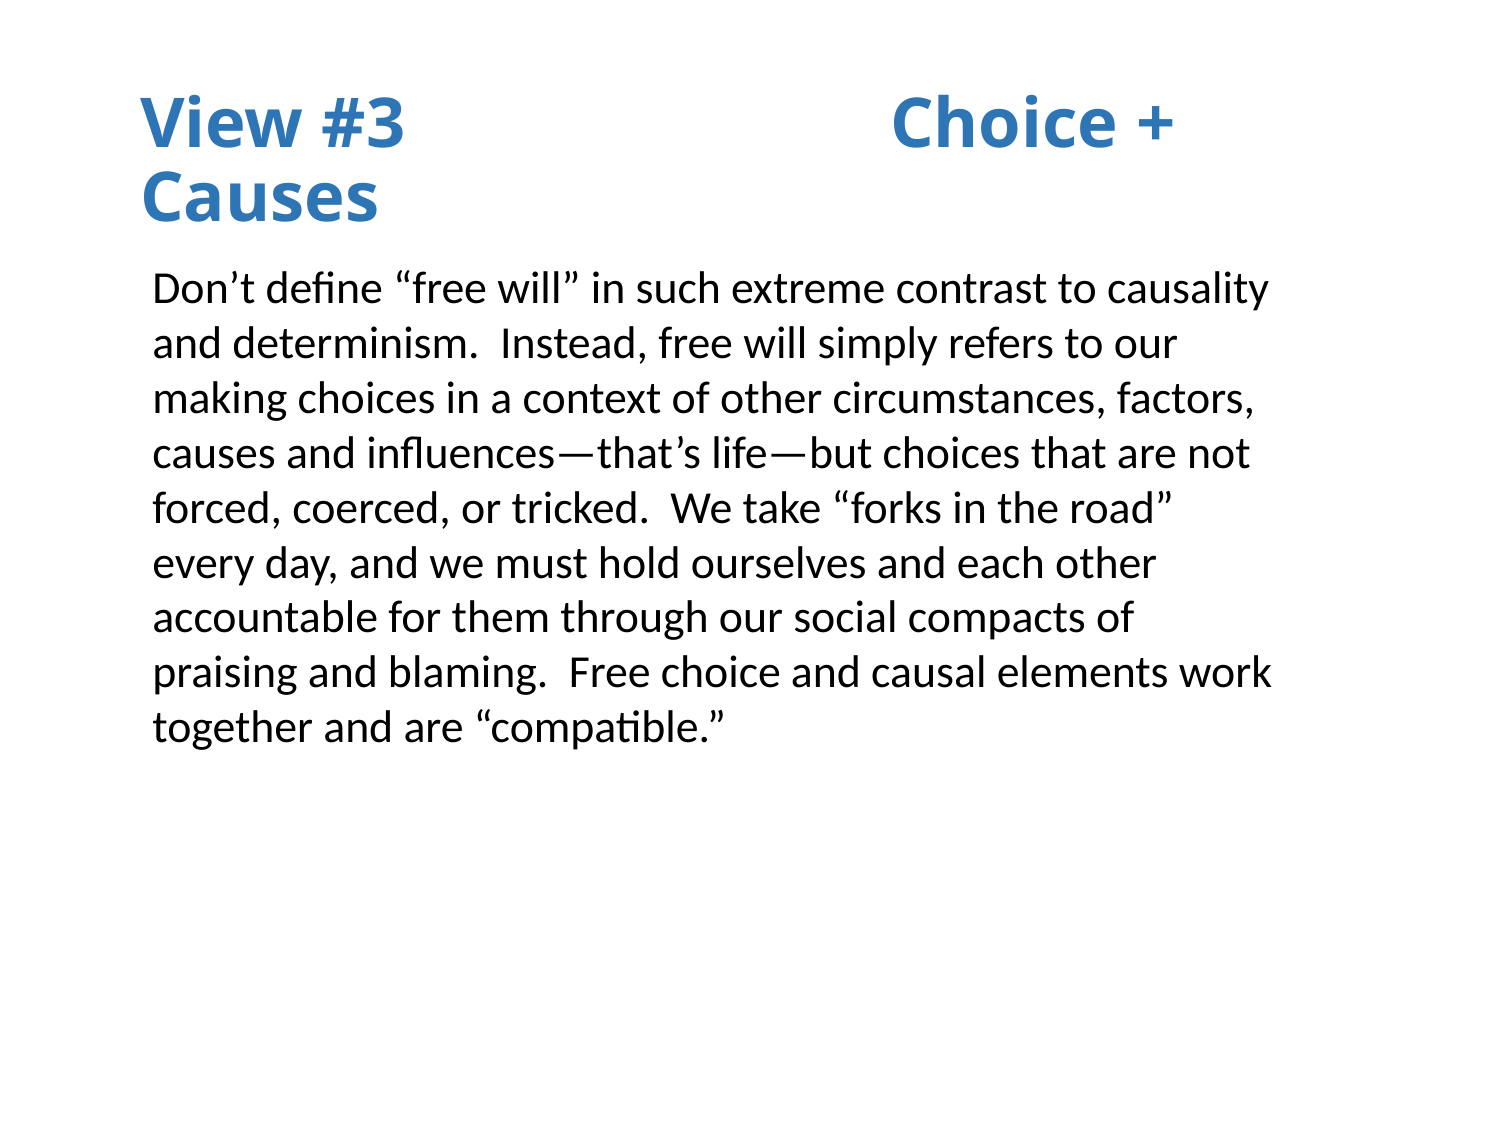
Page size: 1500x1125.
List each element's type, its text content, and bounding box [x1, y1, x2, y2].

title View #3 Choice + Causes [125, 99, 1263, 225]
text_box Don’t define “free will” in such extreme contrast to causality and determinism. Instead, free will simply refers to our making choices in a context of other circumstances, factors, causes and influences—that’s life—but choices that are not forced, coerced, or tricked. We take “forks in the road” every day, and we must hold ourselves and each other accountable for them through our social compacts of praising and blaming. Free choice and causal elements work together and are “compatible.” [137, 249, 1300, 785]
